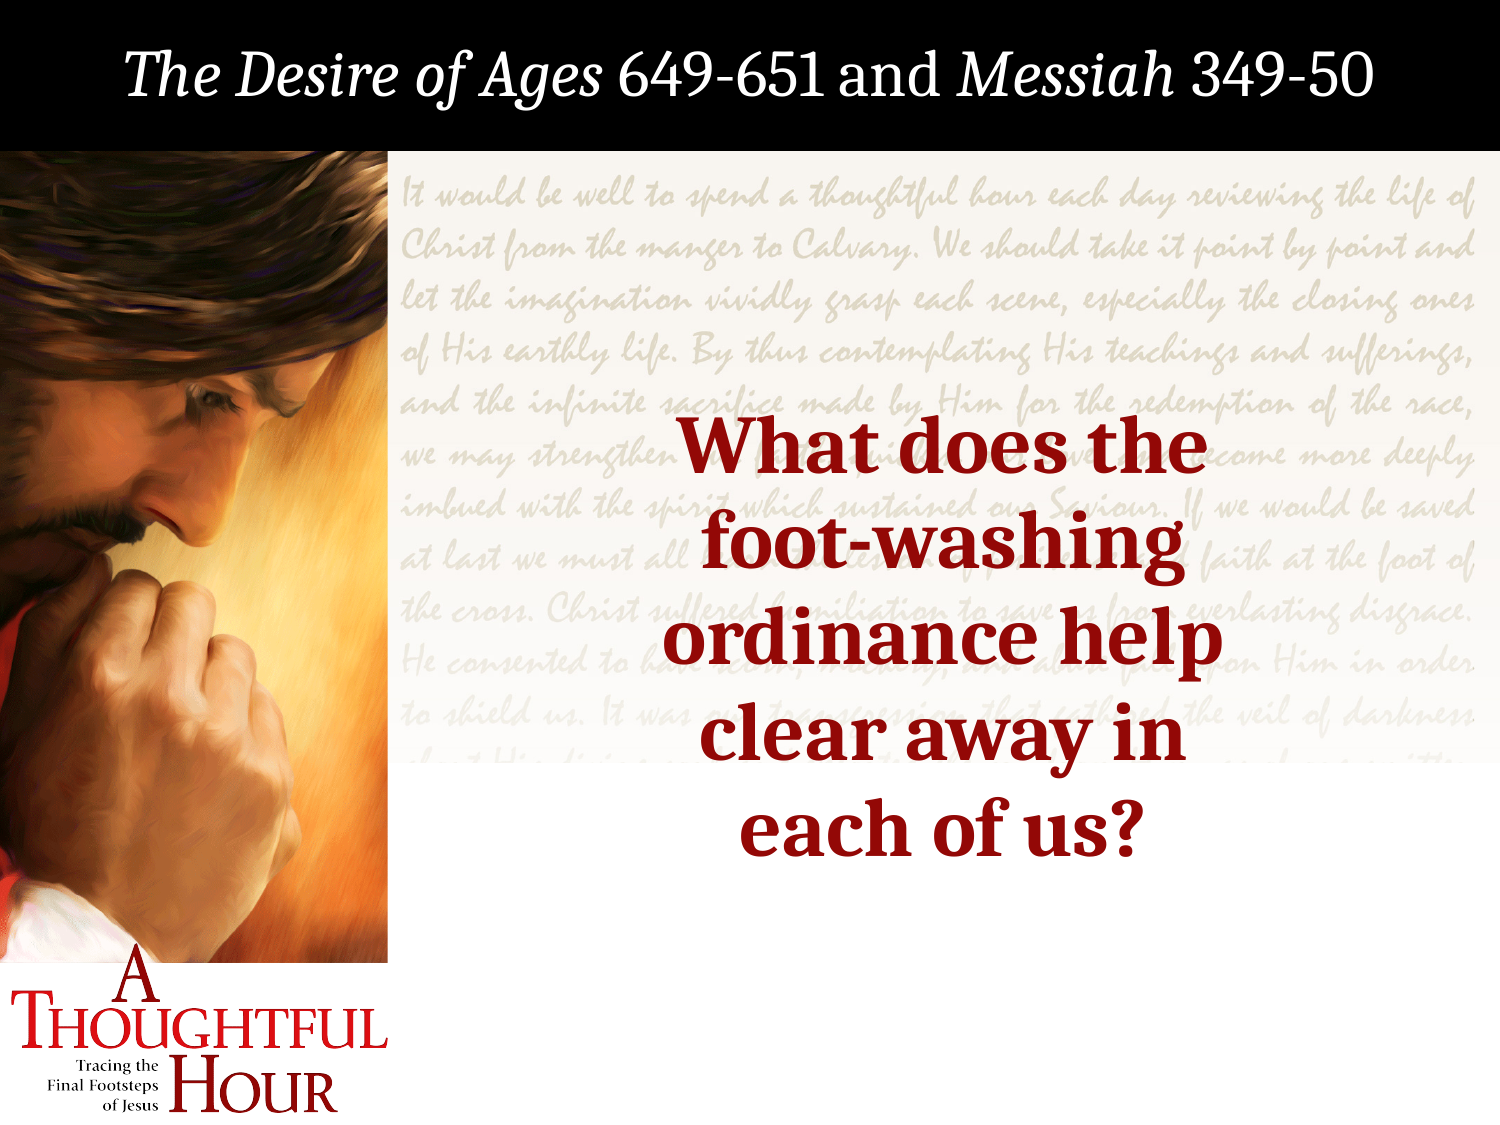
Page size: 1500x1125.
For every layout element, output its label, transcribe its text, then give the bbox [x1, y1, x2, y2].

list What does the foot-washing ordinance help clear away in each of us? [450, 200, 1438, 1075]
picture [0, 0, 1500, 1113]
list The Desire of Ages 649-651 and Messiah 349-50 [11, 12, 1488, 138]
